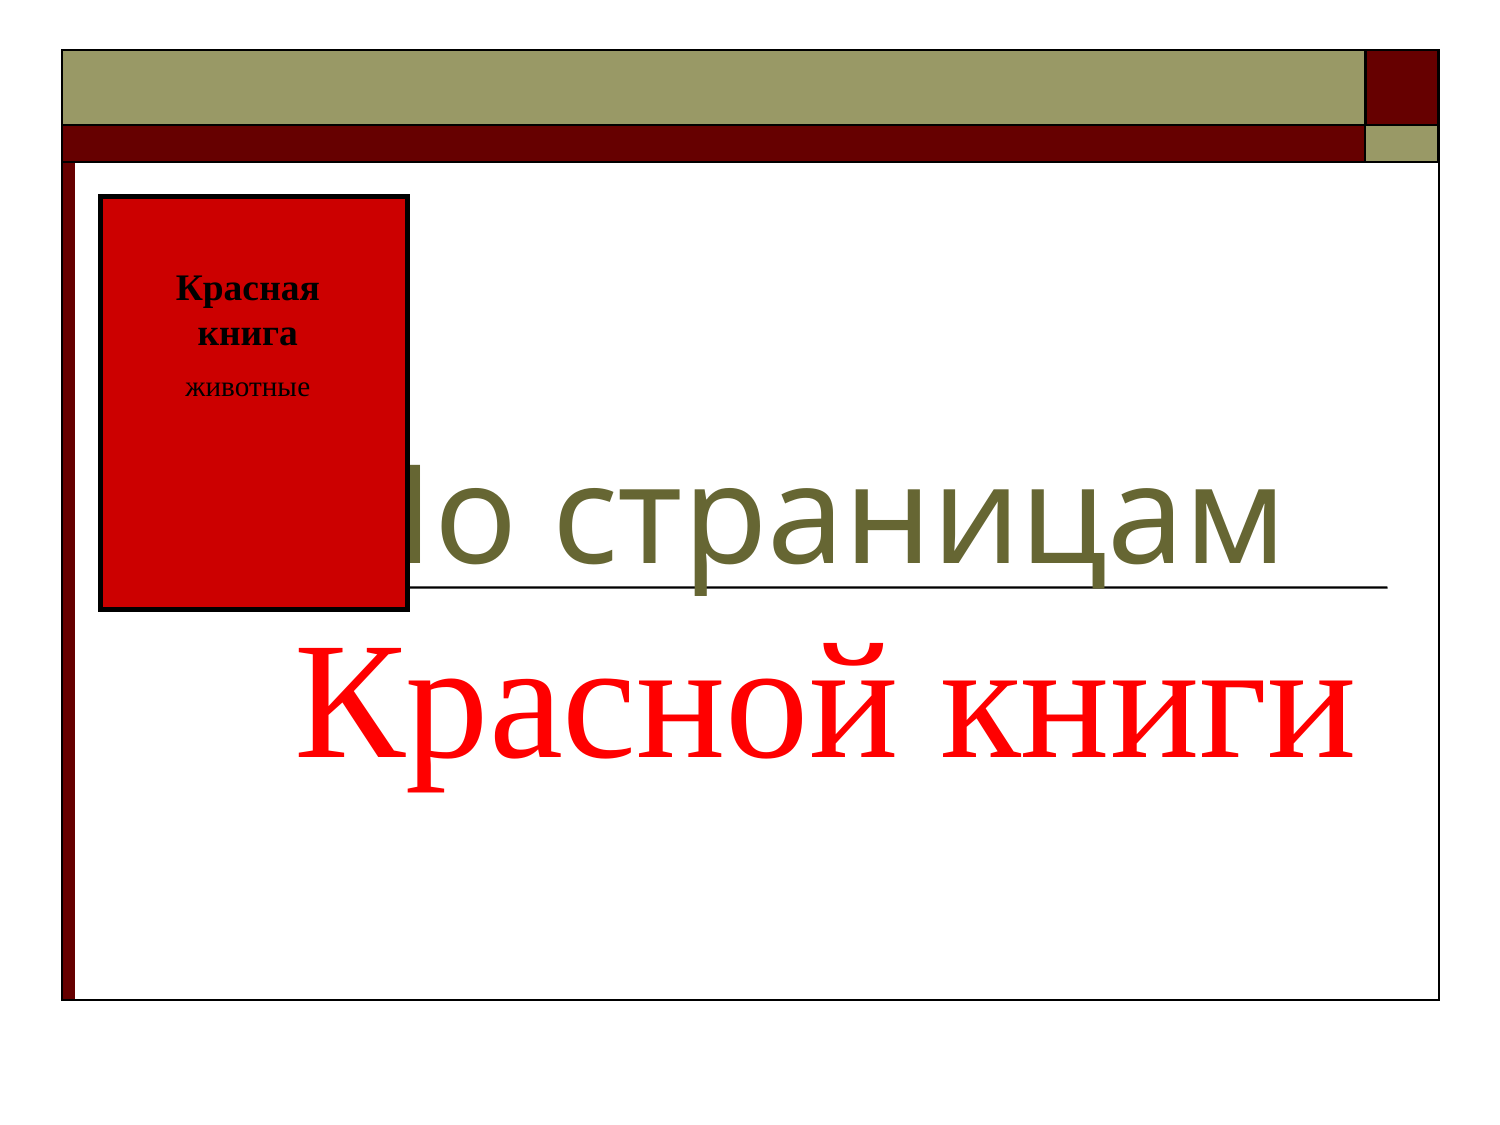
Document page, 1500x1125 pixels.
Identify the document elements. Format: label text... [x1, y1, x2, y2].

title По страницам Красной книги [265, 224, 1388, 799]
text_box [100, 196, 408, 610]
text_box Красная книга животные [135, 255, 361, 410]
